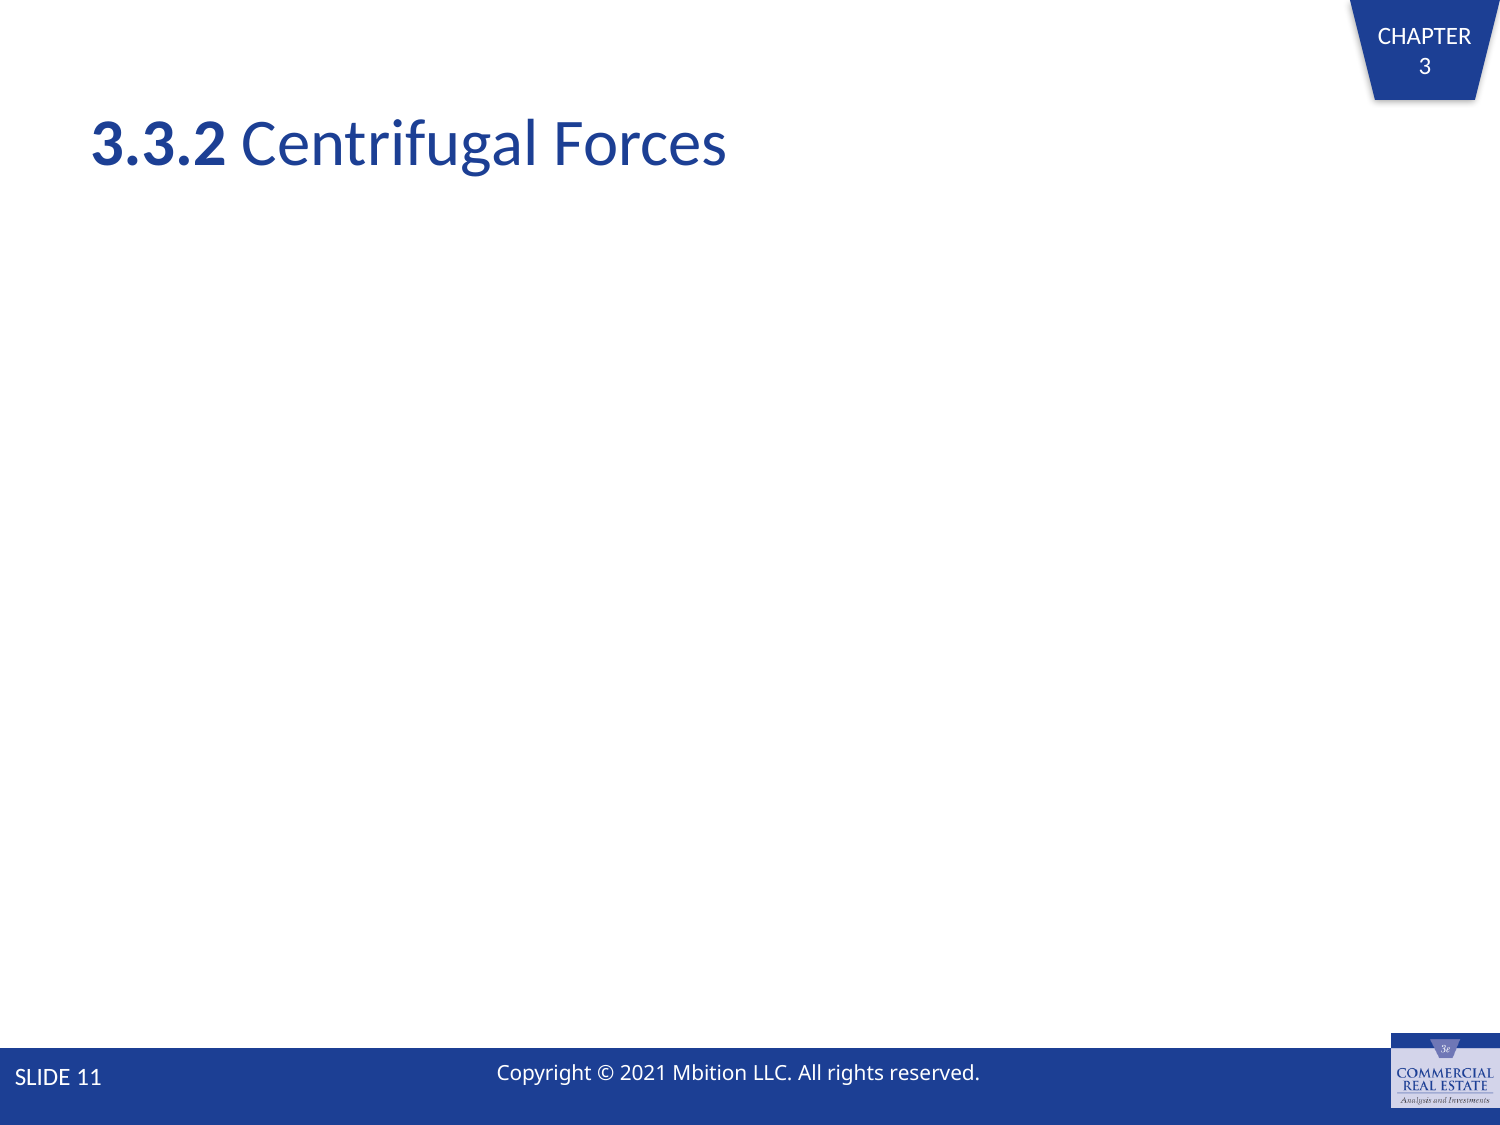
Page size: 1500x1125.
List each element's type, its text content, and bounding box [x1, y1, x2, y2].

slide_number SLIDE 11 [0, 1052, 350, 1113]
picture [1391, 1033, 1500, 1108]
title 3.3.2 Centrifugal Forces [75, 45, 1375, 233]
